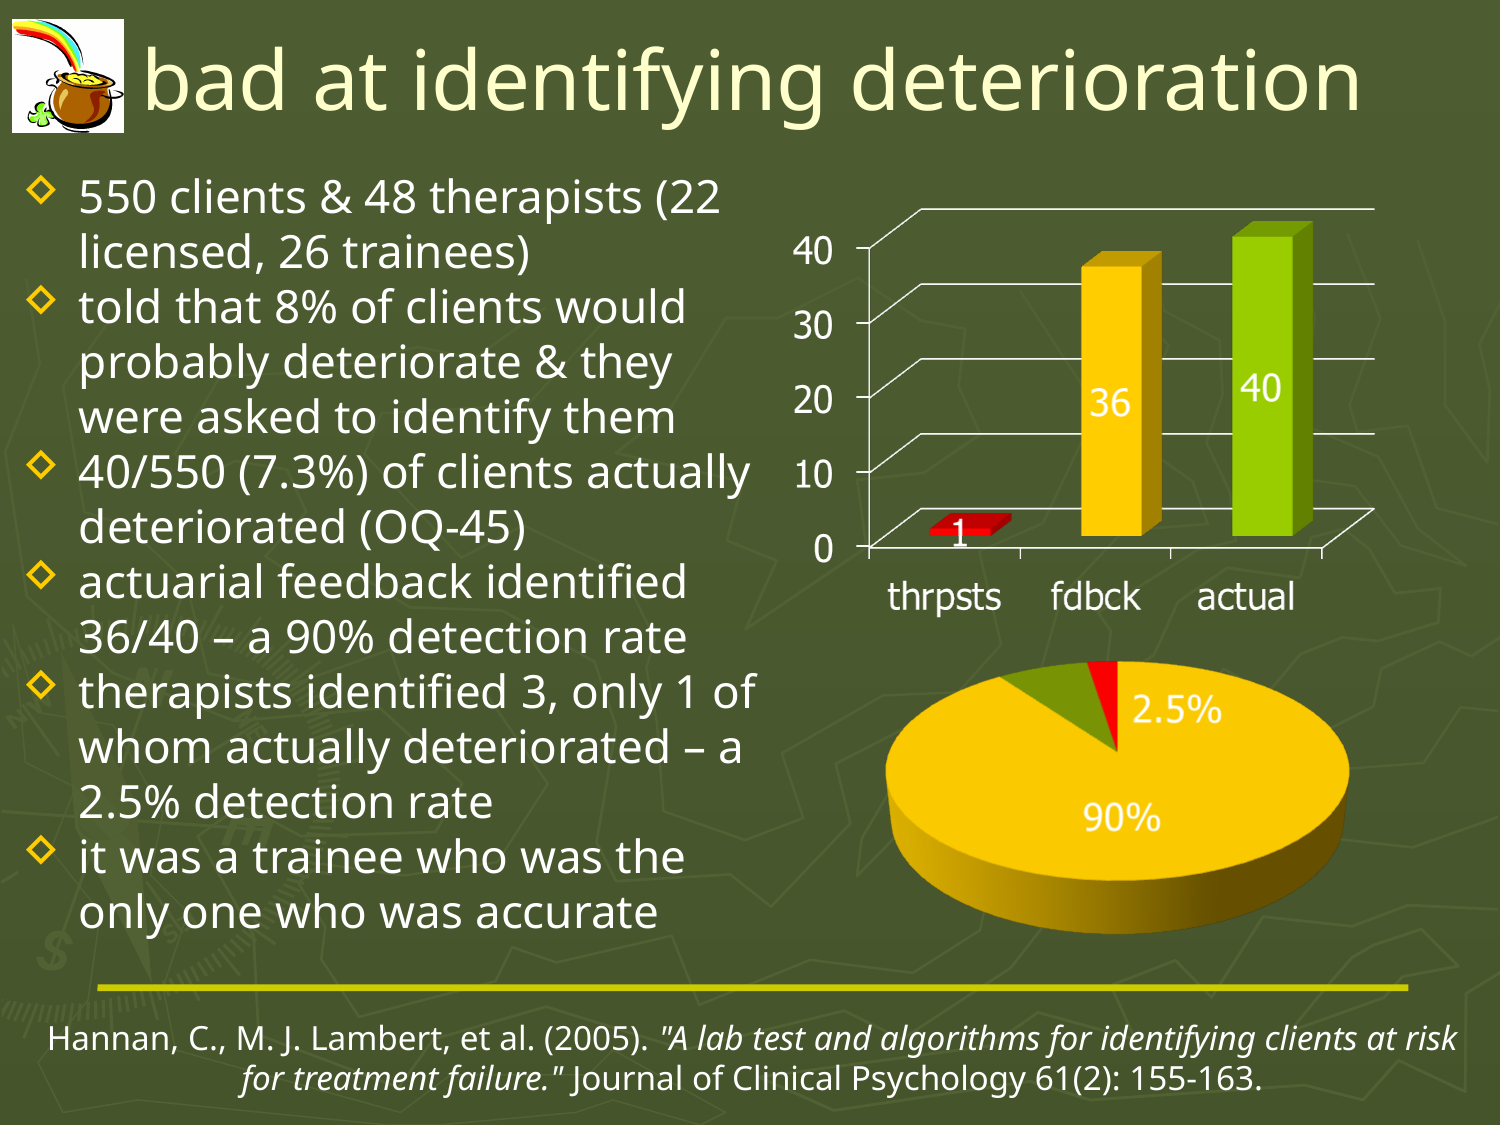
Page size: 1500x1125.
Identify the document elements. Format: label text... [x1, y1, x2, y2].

picture [12, 18, 125, 133]
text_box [809, 590, 1424, 1010]
text_box 550 clients & 48 therapists (22 licensed, 26 trainees) told that 8% of clients would probably deteriorate & they were asked to identify them 40/550 (7.3%) of clients actually deteriorated (OQ-45) actuarial feedback identified 36/40 – a 90% detection rate therapists identified 3, only 1 of whom actually deteriorated – a 2.5% detection rate it was a trainee who was the only one who was accurate [5, 172, 798, 946]
title bad at identifying deterioration [0, 0, 1500, 172]
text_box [761, 161, 1417, 643]
text_box Hannan, C., M. J. Lambert, et al. (2005). "A lab test and algorithms for identifying clients at risk for treatment failure." Journal of Clinical Psychology 61(2): 155-163. [23, 1009, 1483, 1105]
